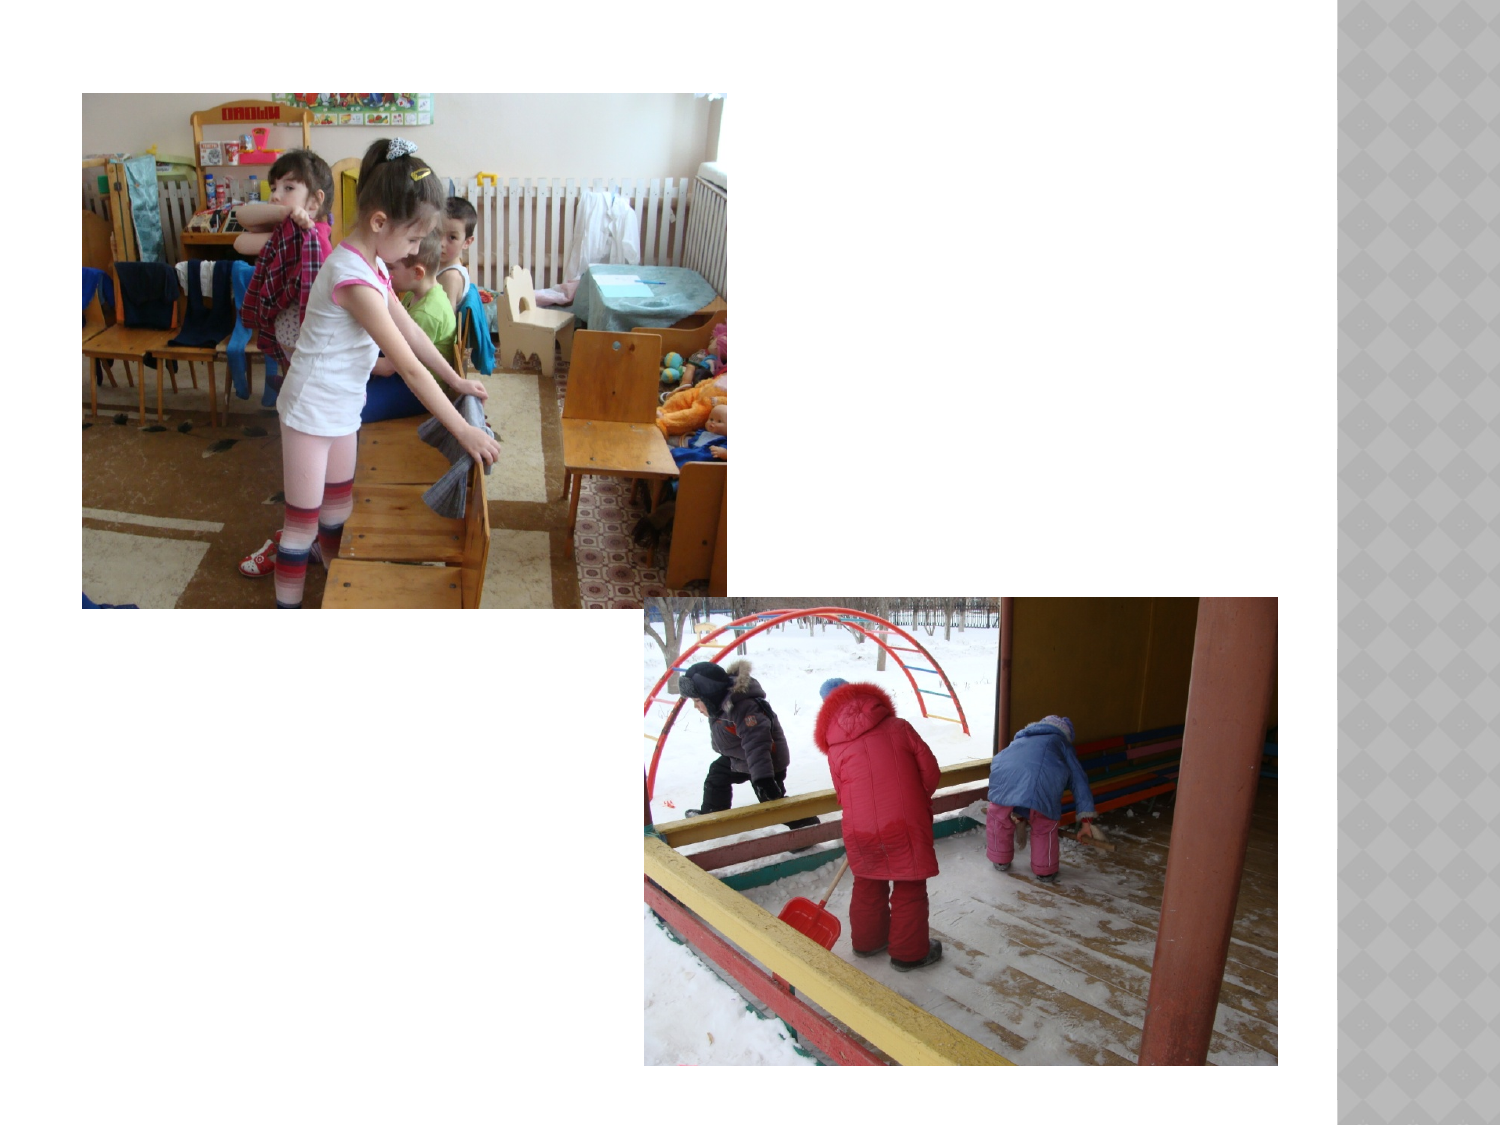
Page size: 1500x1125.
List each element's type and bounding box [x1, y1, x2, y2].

list [81, 93, 727, 610]
list [644, 597, 1278, 1067]
